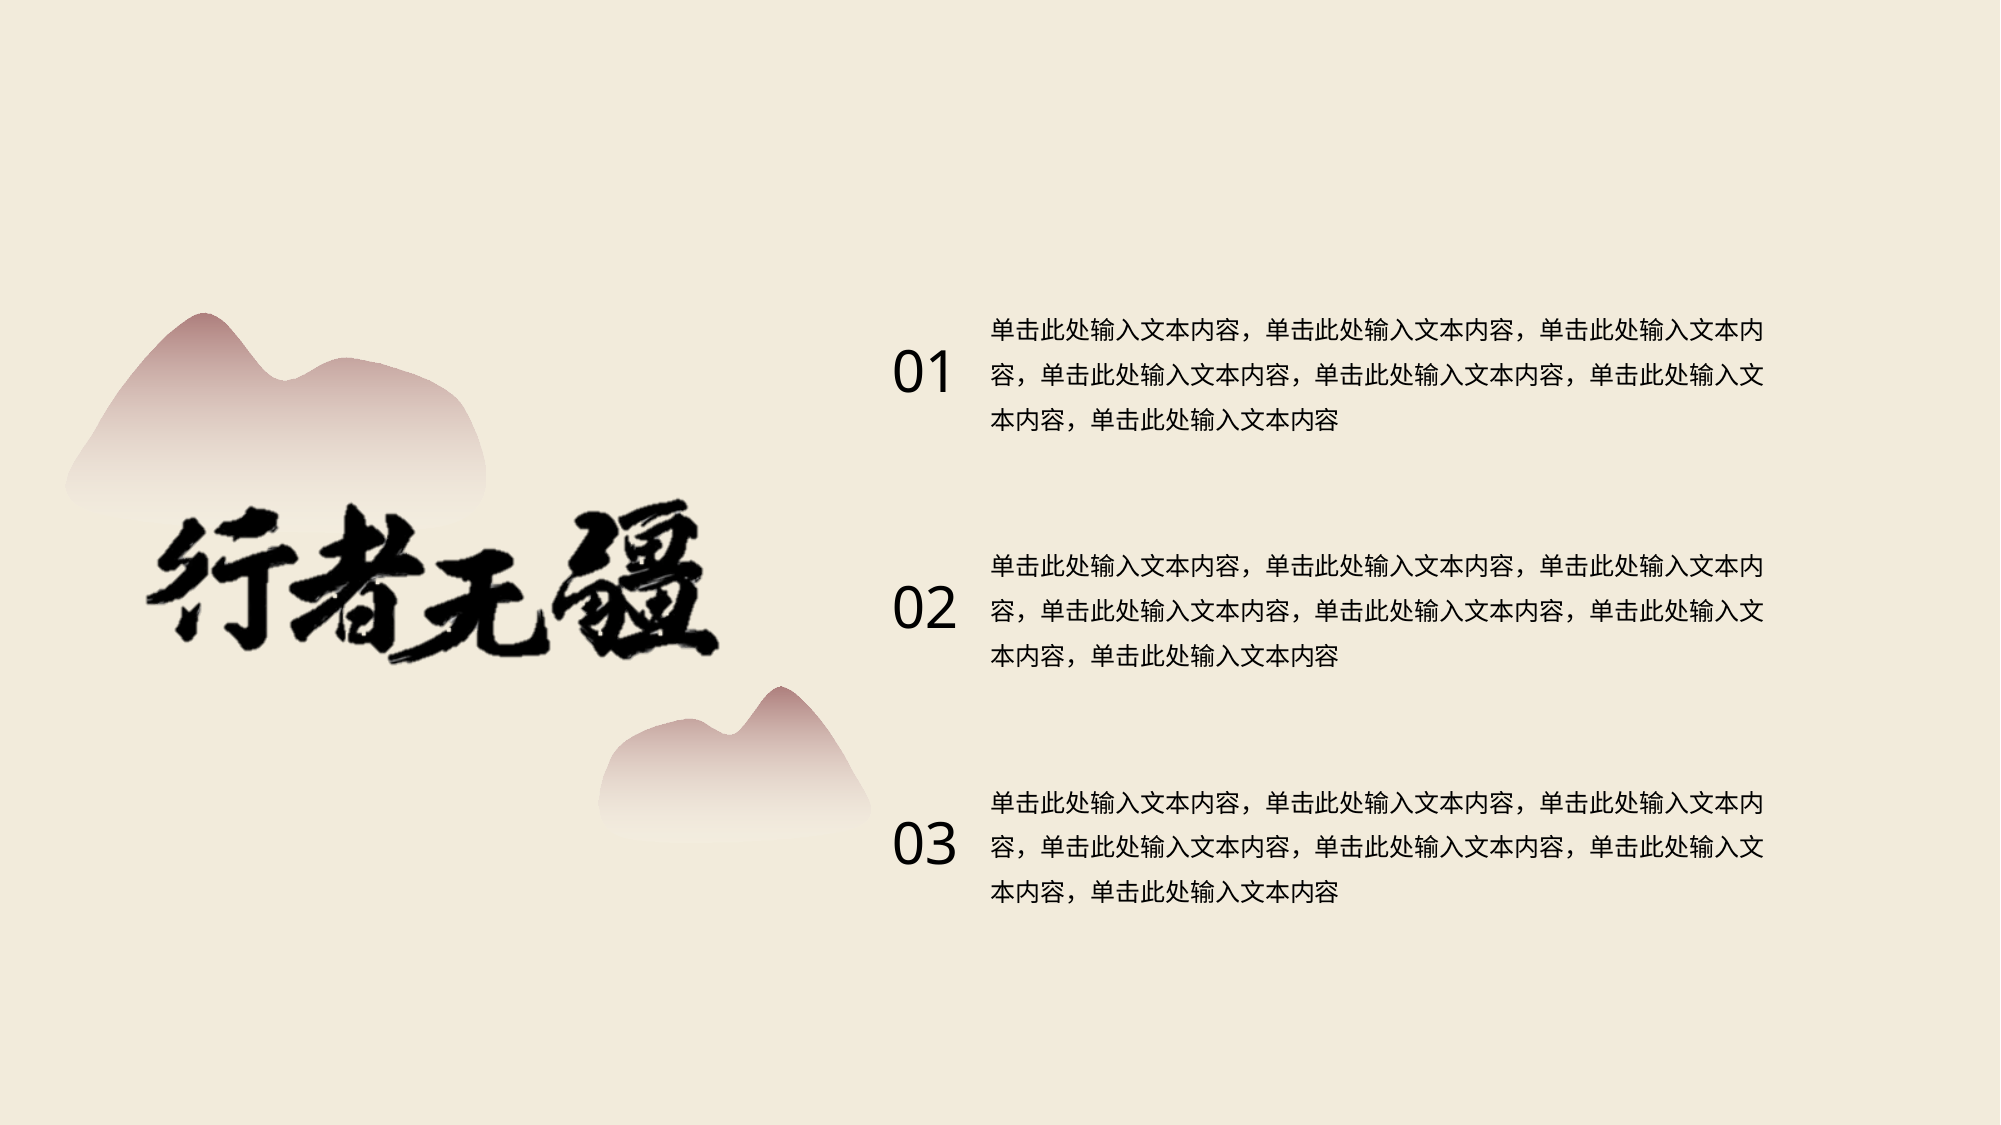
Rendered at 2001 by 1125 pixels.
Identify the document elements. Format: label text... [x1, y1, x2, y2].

text_box [64, 311, 485, 513]
text_box 单击此处输入文本内容，单击此处输入文本内容，单击此处输入文本内容，单击此处输入文本内容，单击此处输入文本内容，单击此处输入文本内容，单击此处输入文本内容 [975, 528, 1800, 678]
text_box 单击此处输入文本内容，单击此处输入文本内容，单击此处输入文本内容，单击此处输入文本内容，单击此处输入文本内容，单击此处输入文本内容，单击此处输入文本内容 [975, 764, 1800, 915]
text_box [597, 685, 872, 844]
text_box 单击此处输入文本内容，单击此处输入文本内容，单击此处输入文本内容，单击此处输入文本内容，单击此处输入文本内容，单击此处输入文本内容，单击此处输入文本内容 [975, 292, 1800, 442]
text_box 03 [877, 798, 988, 884]
text_box 02 [877, 562, 988, 648]
text_box 01 [877, 326, 988, 412]
picture [93, 454, 735, 687]
